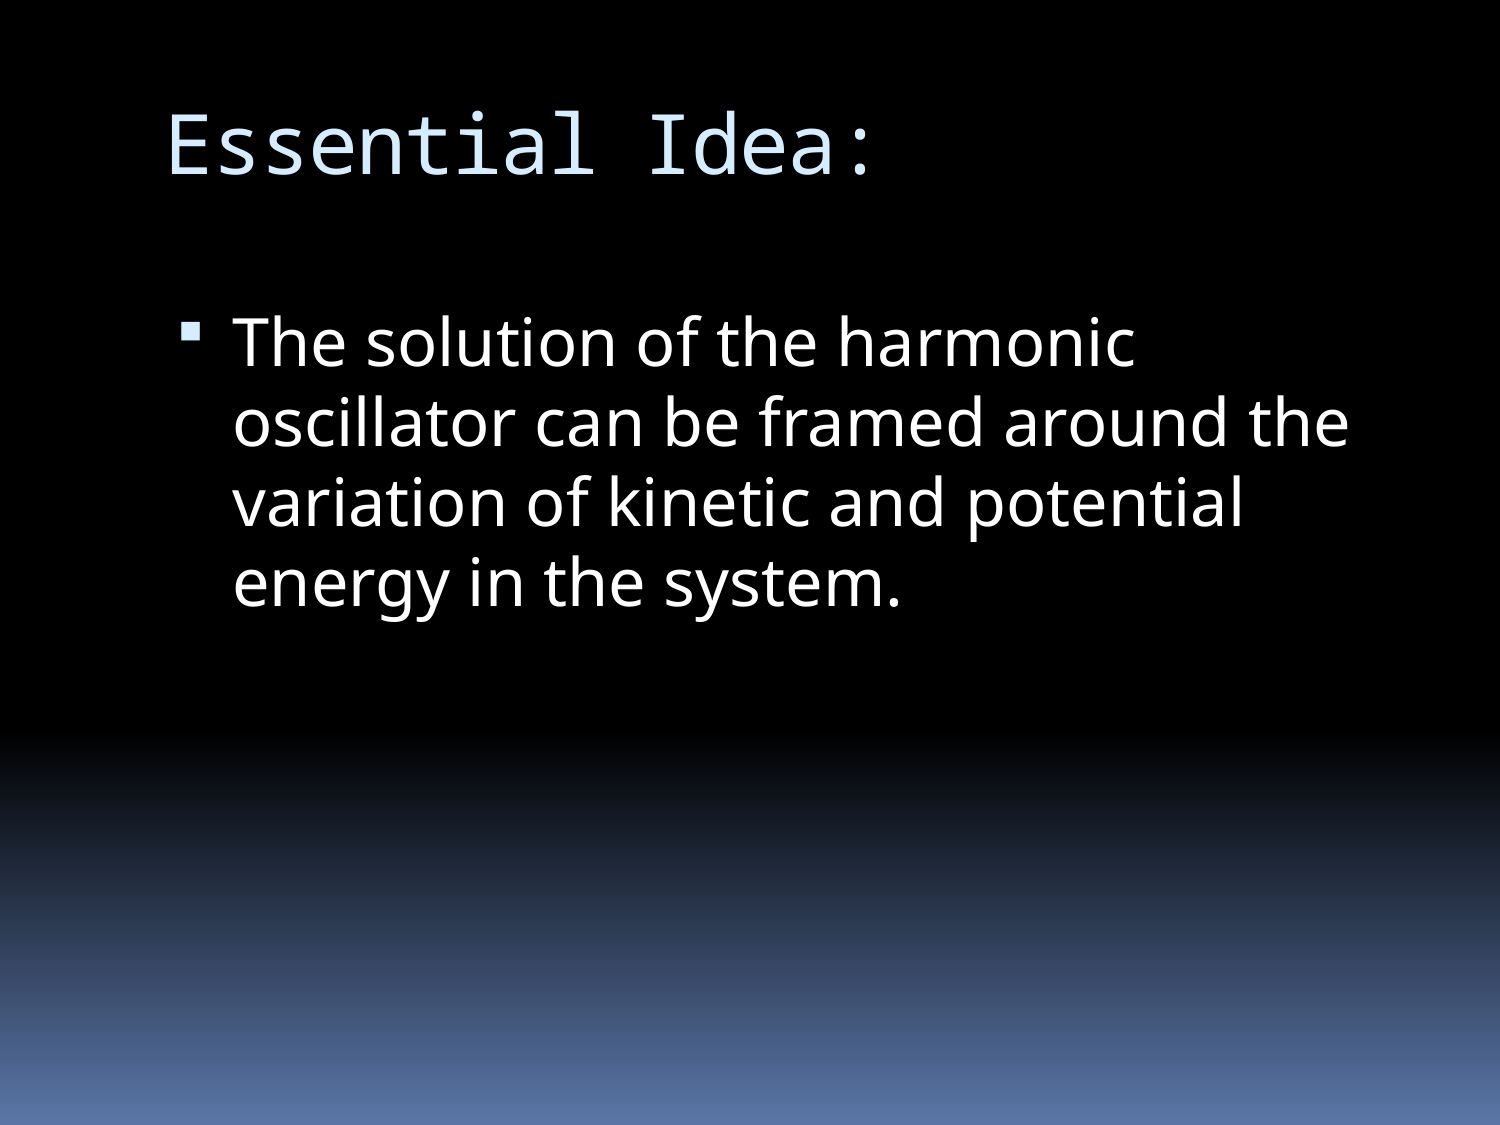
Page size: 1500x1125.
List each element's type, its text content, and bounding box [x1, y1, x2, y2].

title Essential Idea: [150, 83, 1425, 234]
list The solution of the harmonic oscillator can be framed around the variation of kinetic and potential energy in the system. [150, 292, 1425, 1043]
